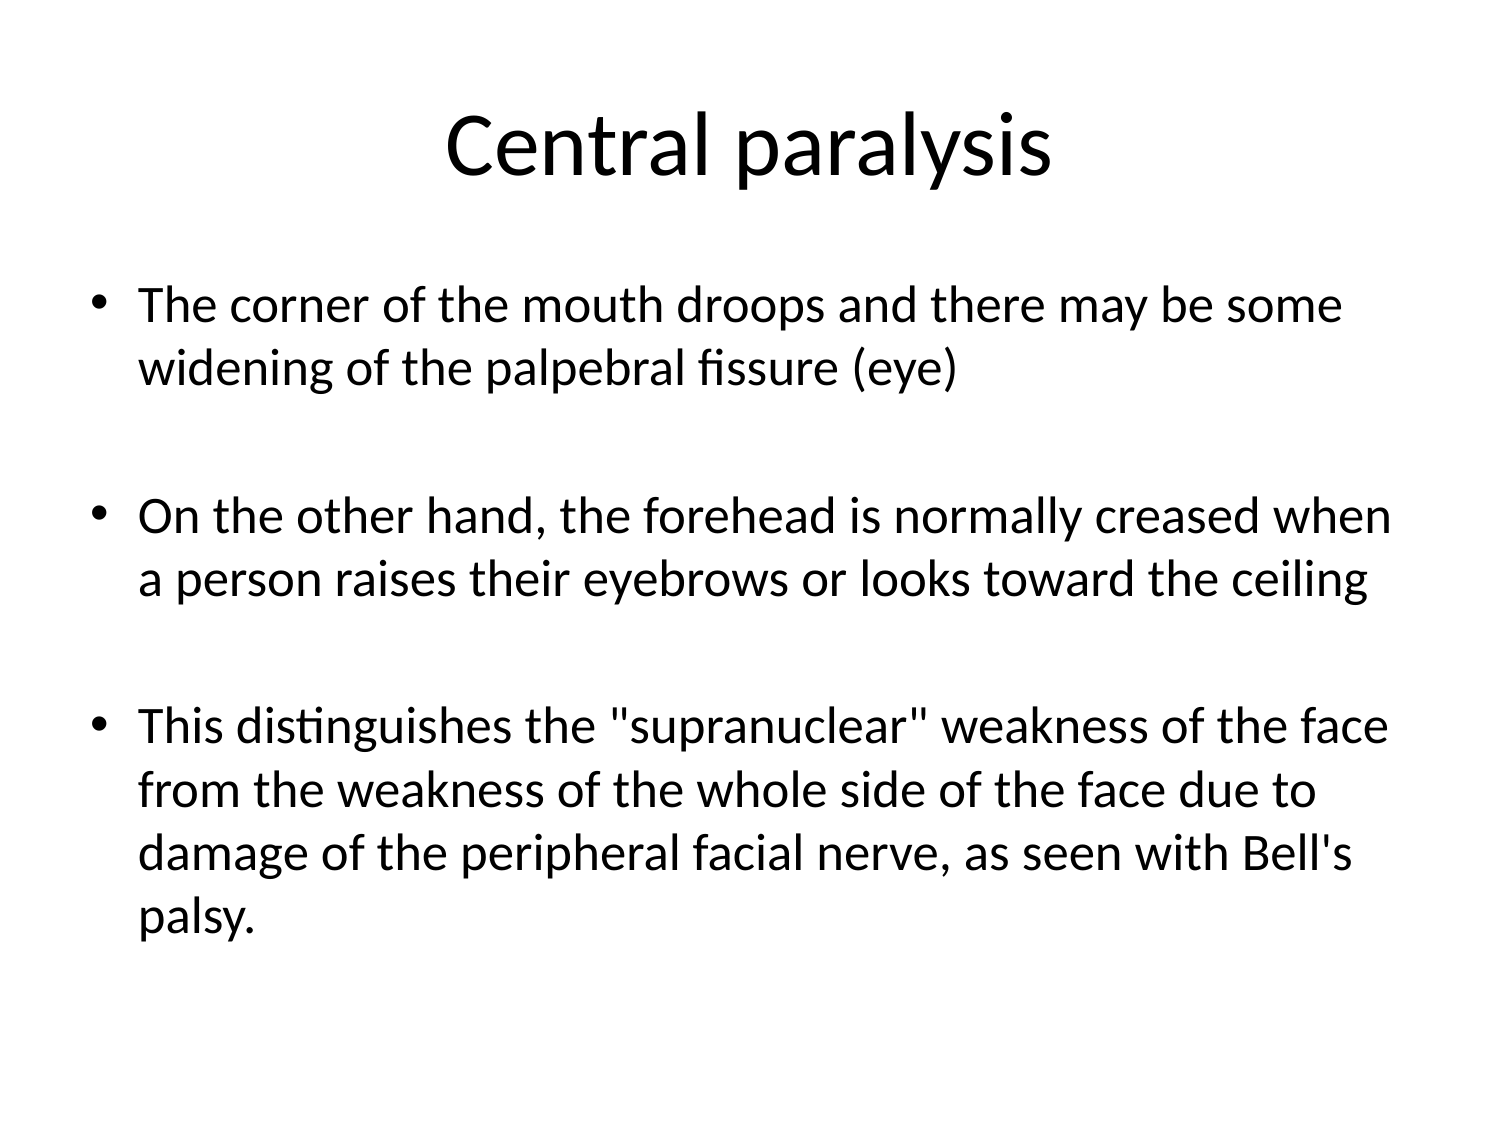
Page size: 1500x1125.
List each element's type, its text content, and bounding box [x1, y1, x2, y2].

list The corner of the mouth droops and there may be some widening of the palpebral fissure (eye) On the other hand, the forehead is normally creased when a person raises their eyebrows or looks toward the ceiling This distinguishes the "supranuclear" weakness of the face from the weakness of the whole side of the face due to damage of the peripheral facial nerve, as seen with Bell's palsy. [75, 262, 1425, 1005]
title Central paralysis [75, 45, 1425, 233]
